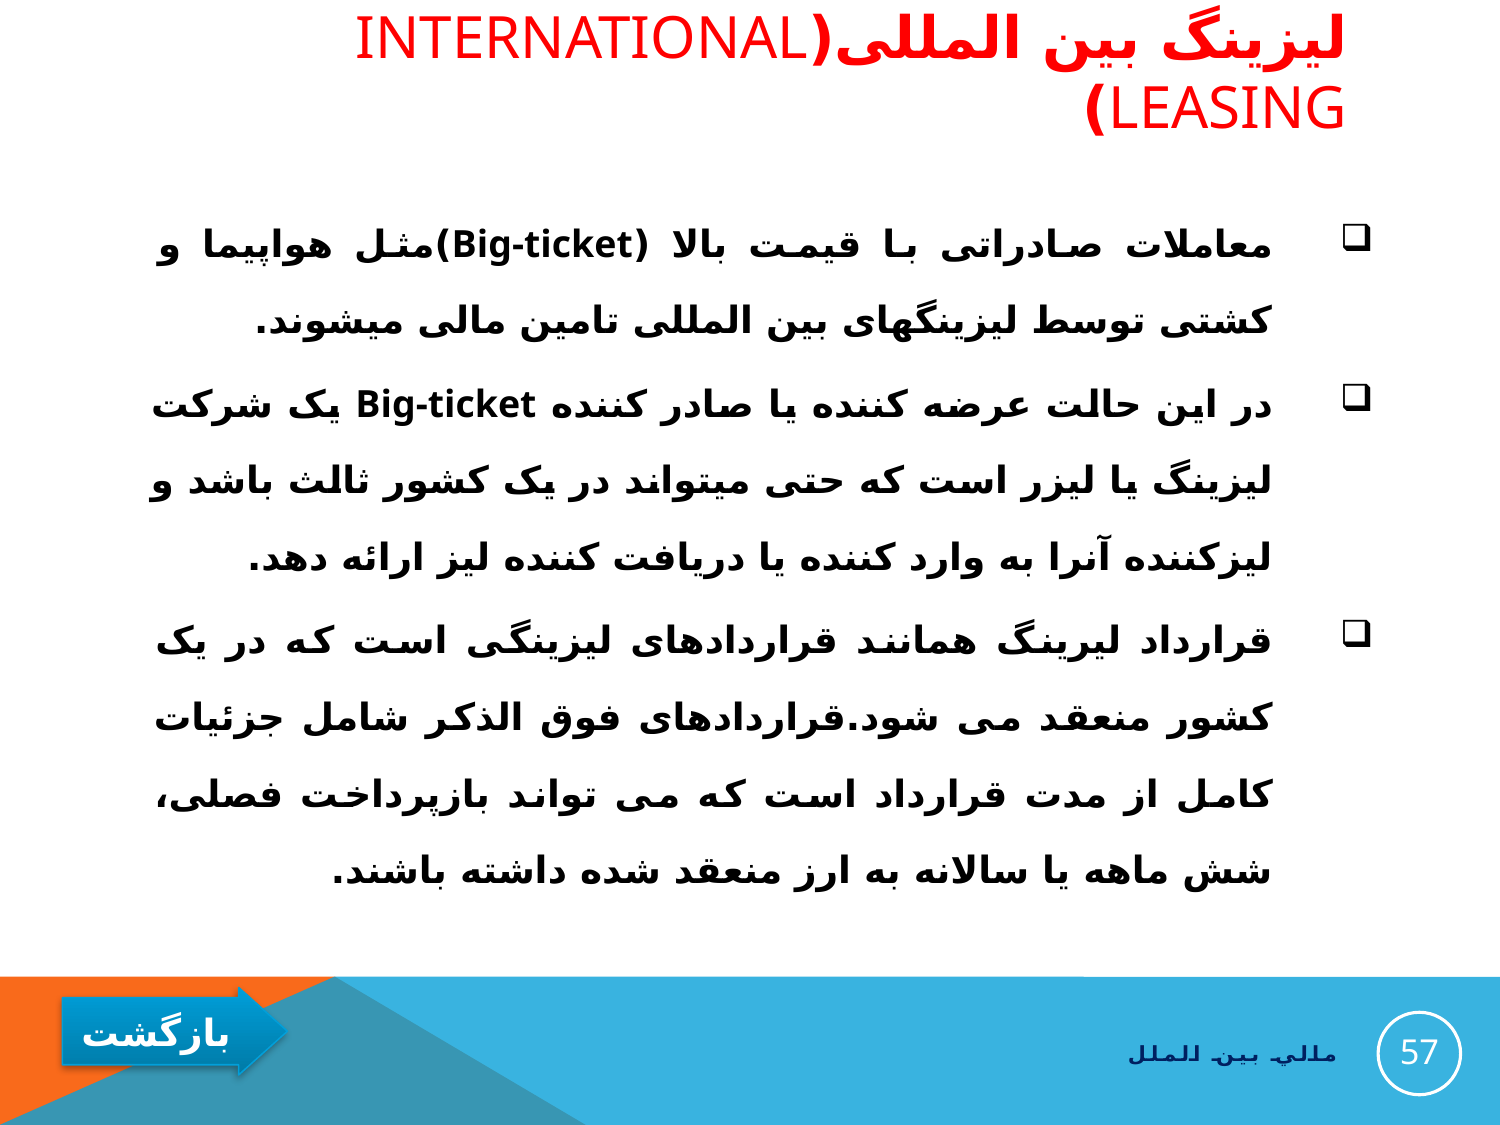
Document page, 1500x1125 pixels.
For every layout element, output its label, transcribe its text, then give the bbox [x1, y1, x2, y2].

list معاملات صادراتی با قیمت بالا (Big-ticket)مثل هواپیما و کشتی توسط لیزینگهای بین المللی تامین مالی میشوند. در این حالت عرضه کننده یا صادر کننده Big-ticket یک شرکت لیزینگ یا لیزر است که حتی میتواند در یک کشور ثالث باشد و لیزکننده آنرا به وارد کننده یا دریافت کننده لیز ارائه دهد. قرارداد لیرینگ همانند قراردادهای لیزینگی است که در یک کشور منعقد می شود.قراردادهای فوق الذکر شامل جزئیات کامل از مدت قرارداد است که می تواند بازپرداخت فصلی، شش ماهه یا سالانه به ارز منعقد شده داشته باشند. [135, 180, 1369, 950]
title لیزینگ بین المللی(International Leasing) [225, 59, 1363, 150]
footer مالي بين الملل [577, 1031, 1352, 1076]
slide_number 57 [1376, 1010, 1463, 1097]
